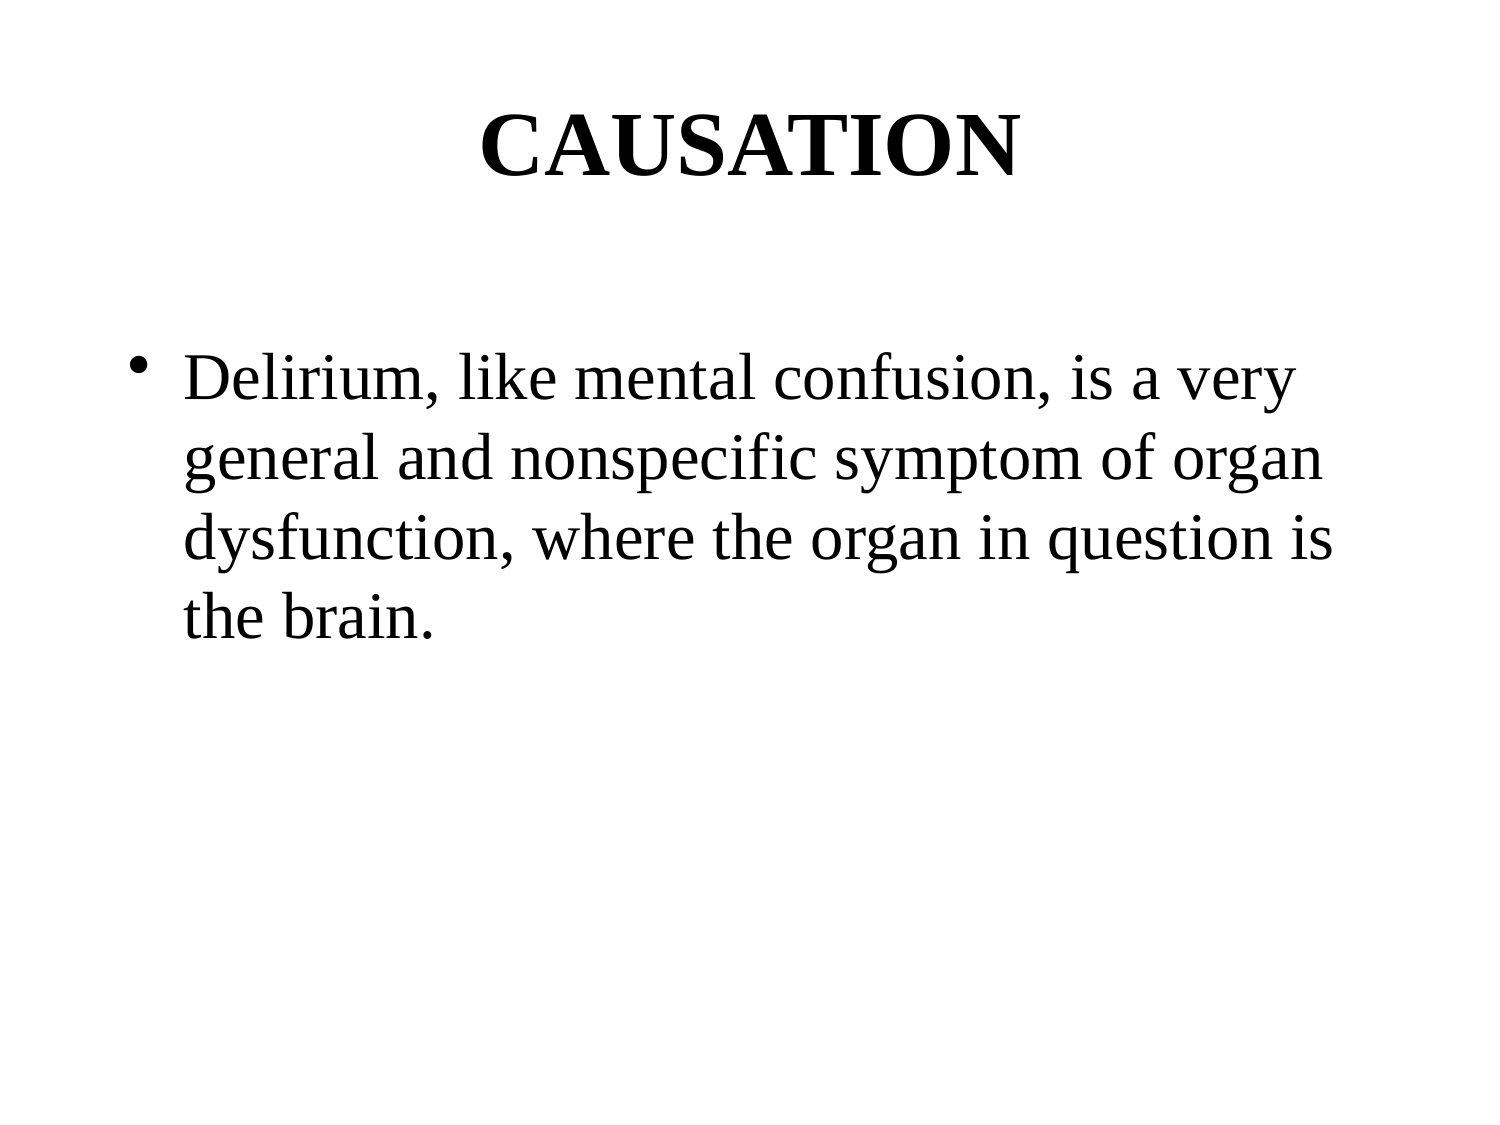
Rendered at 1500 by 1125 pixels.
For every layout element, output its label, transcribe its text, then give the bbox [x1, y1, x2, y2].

list Delirium, like mental confusion, is a very general and nonspecific symptom of organ dysfunction, where the organ in question is the brain. [112, 324, 1388, 1001]
title CAUSATION [112, 99, 1388, 288]
